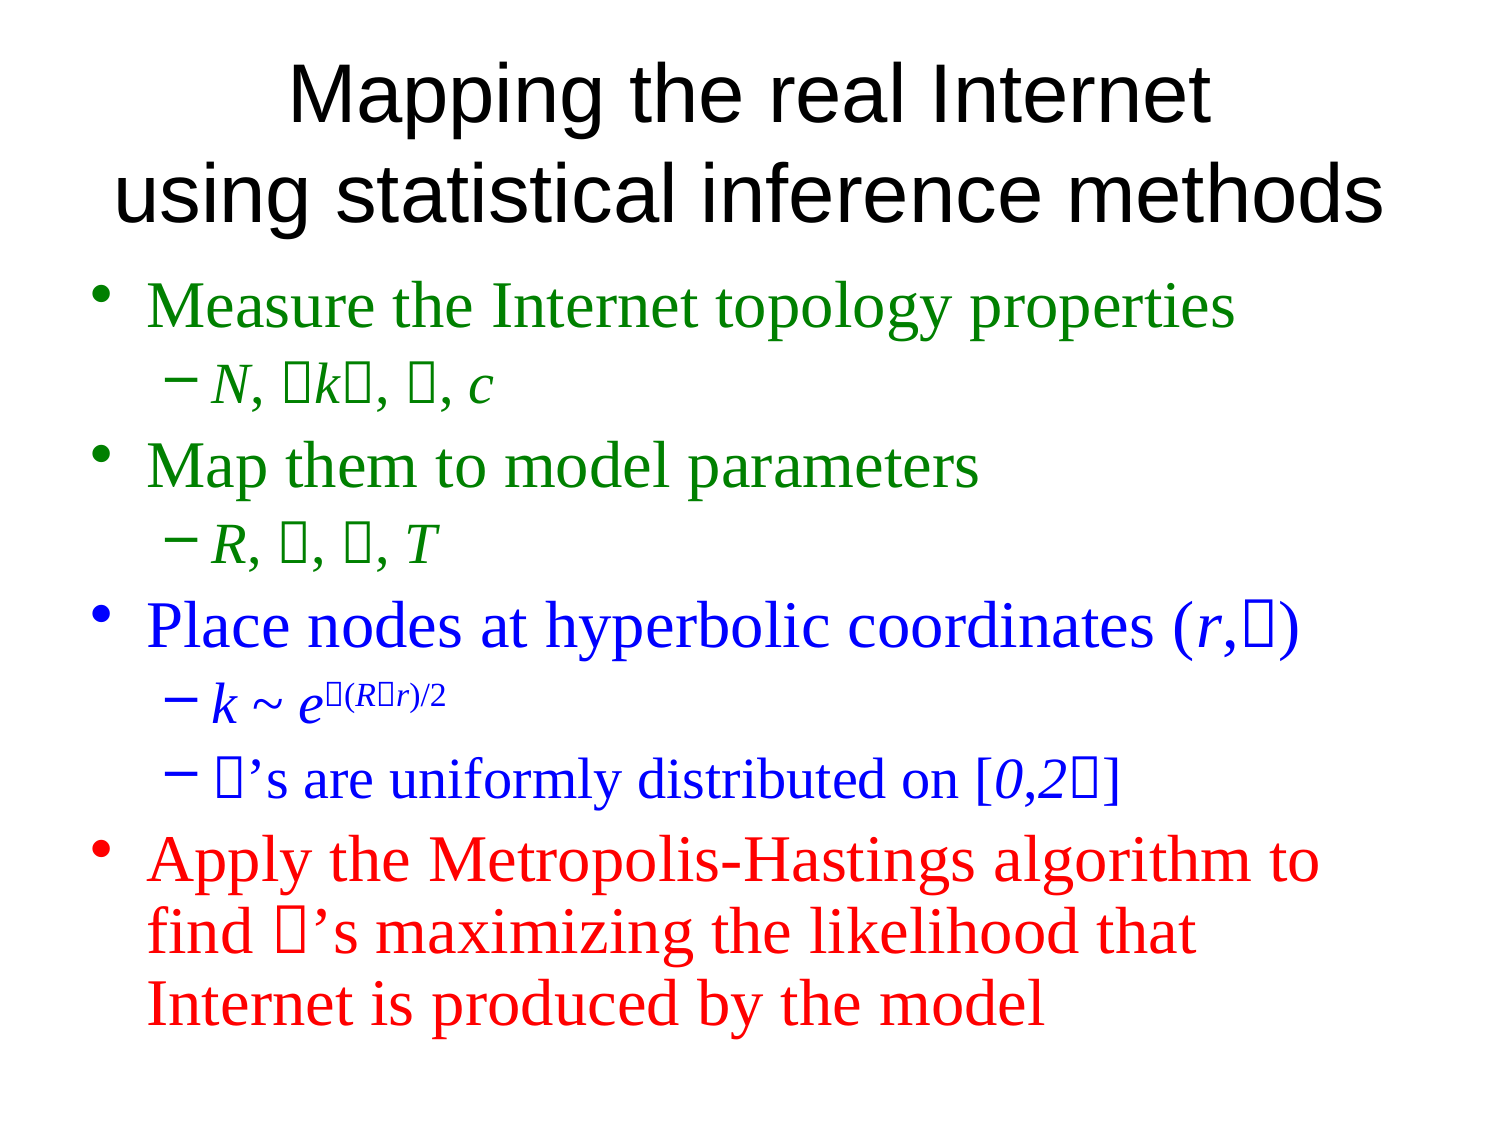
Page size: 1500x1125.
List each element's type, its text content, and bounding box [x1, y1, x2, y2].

list Measure the Internet topology properties N, k, , c Map them to model parameters R, , , T Place nodes at hyperbolic coordinates (r,) k ~ e(Rr)/2 ’s are uniformly distributed on [0,2] Apply the Metropolis-Hastings algorithm to find ’s maximizing the likelihood that Internet is produced by the model [75, 262, 1425, 1075]
title Mapping the real Internet using statistical inference methods [75, 45, 1425, 233]
